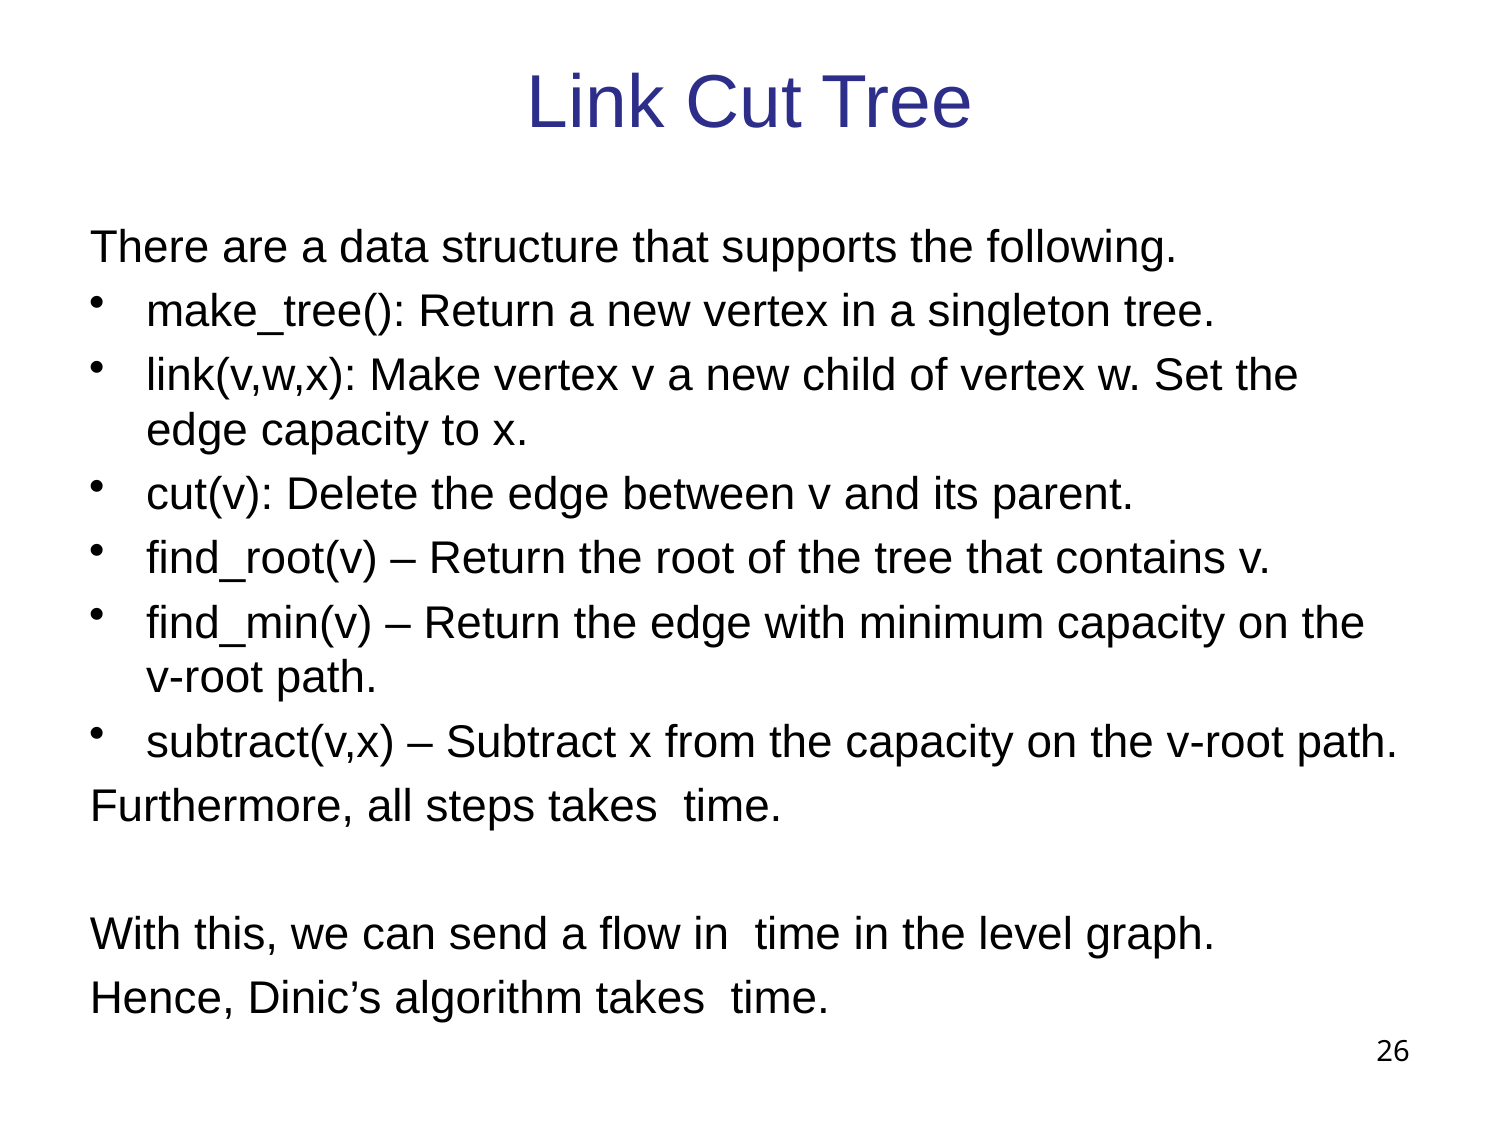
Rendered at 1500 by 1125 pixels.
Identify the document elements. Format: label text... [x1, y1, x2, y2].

title Link Cut Tree [75, 45, 1425, 233]
slide_number 26 [1074, 1024, 1425, 1103]
